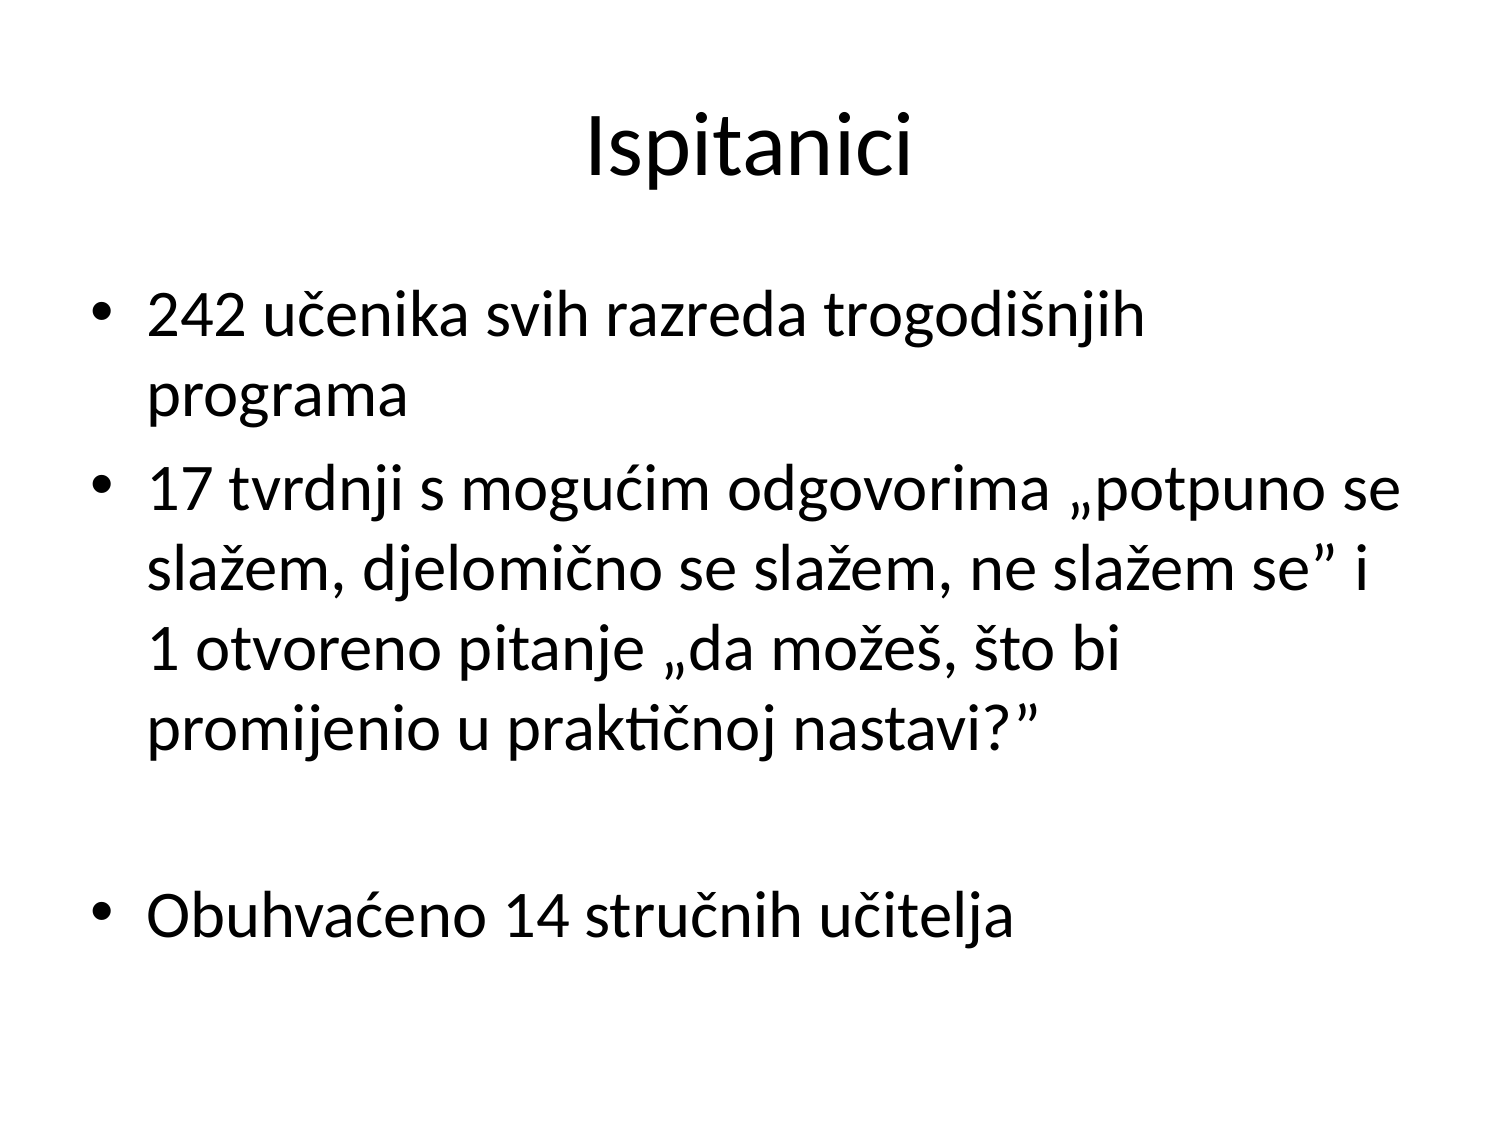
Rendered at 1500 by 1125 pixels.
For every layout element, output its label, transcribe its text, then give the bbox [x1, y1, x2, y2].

list 242 učenika svih razreda trogodišnjih programa 17 tvrdnji s mogućim odgovorima „potpuno se slažem, djelomično se slažem, ne slažem se” i 1 otvoreno pitanje „da možeš, što bi promijenio u praktičnoj nastavi?” Obuhvaćeno 14 stručnih učitelja [75, 262, 1425, 1005]
title Ispitanici [75, 45, 1425, 233]
